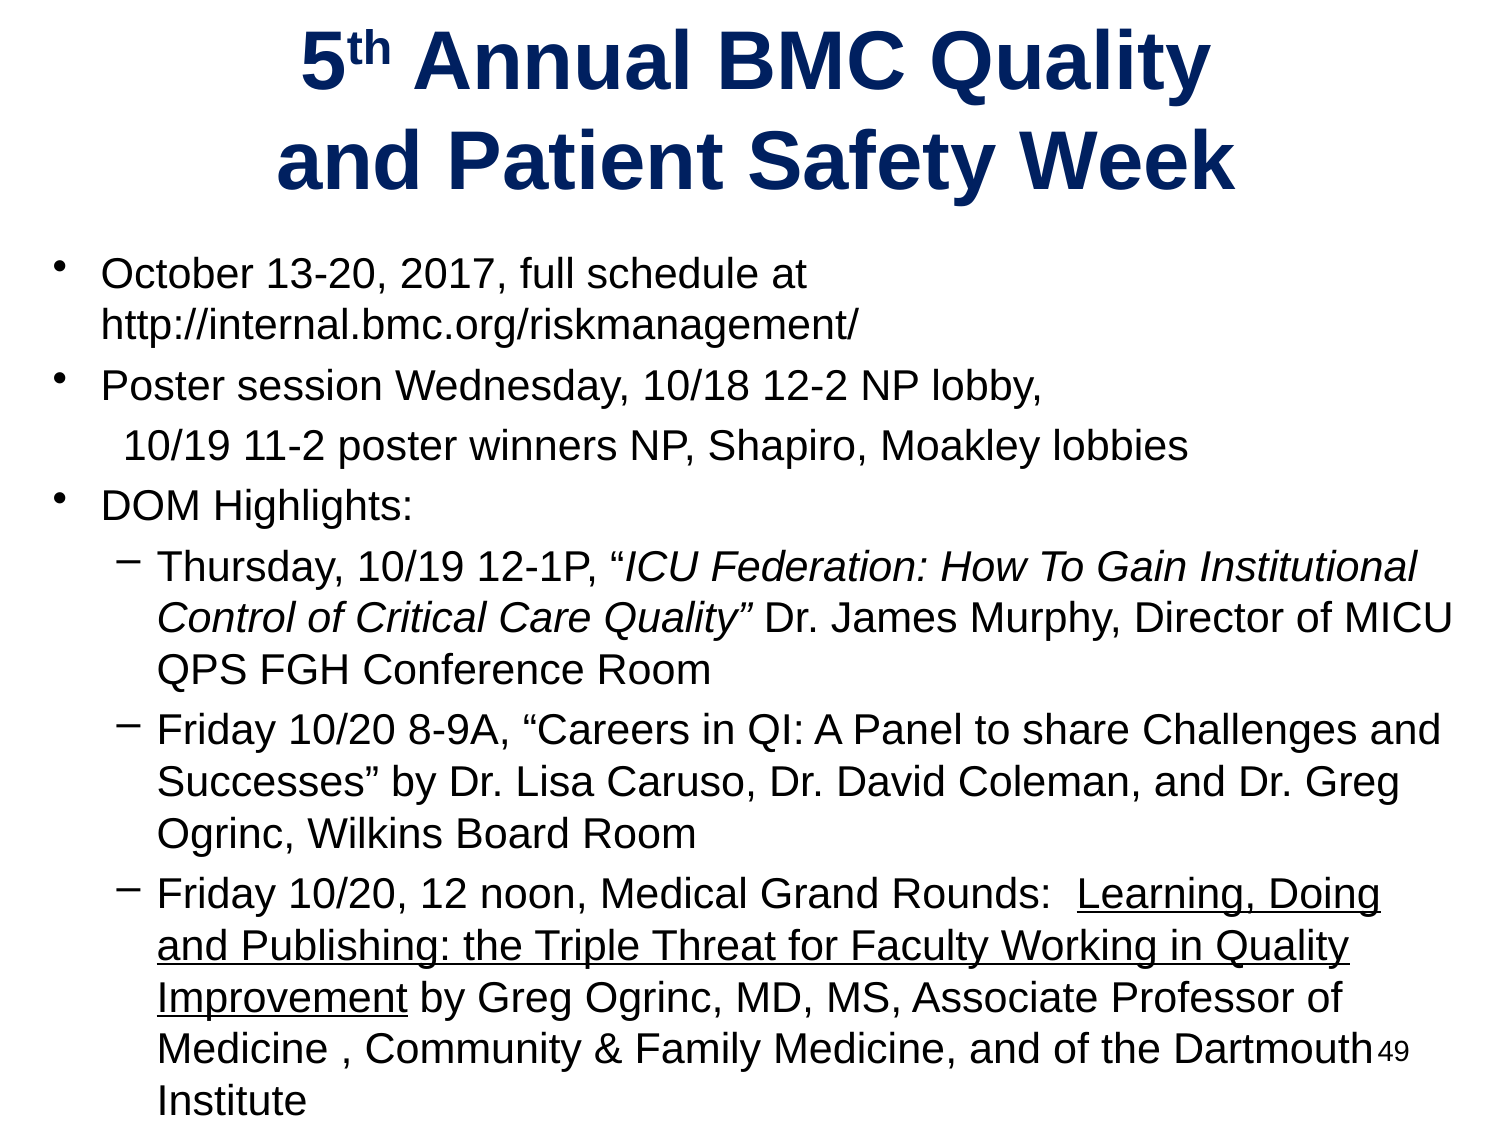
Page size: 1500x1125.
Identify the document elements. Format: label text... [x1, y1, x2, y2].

title 5th Annual BMC Quality and Patient Safety Week [259, 24, 1254, 189]
slide_number 49 [1074, 1024, 1425, 1103]
list October 13-20, 2017, full schedule at http://internal.bmc.org/riskmanagement/ Poster session Wednesday, 10/18 12-2 NP lobby, 10/19 11-2 poster winners NP, Shapiro, Moakley lobbies DOM Highlights: Thursday, 10/19 12-1P, “ICU Federation: How To Gain Institutional Control of Critical Care Quality” Dr. James Murphy, Director of MICU QPS FGH Conference Room Friday 10/20 8-9A, “Careers in QI: A Panel to share Challenges and Successes” by Dr. Lisa Caruso, Dr. David Coleman, and Dr. Greg Ogrinc, Wilkins Board Room Friday 10/20, 12 noon, Medical Grand Rounds: Learning, Doing and Publishing: the Triple Threat for Faculty Working in Quality Improvement by Greg Ogrinc, MD, MS, Associate Professor of Medicine , Community & Family Medicine, and of the Dartmouth Institute [37, 237, 1475, 1125]
